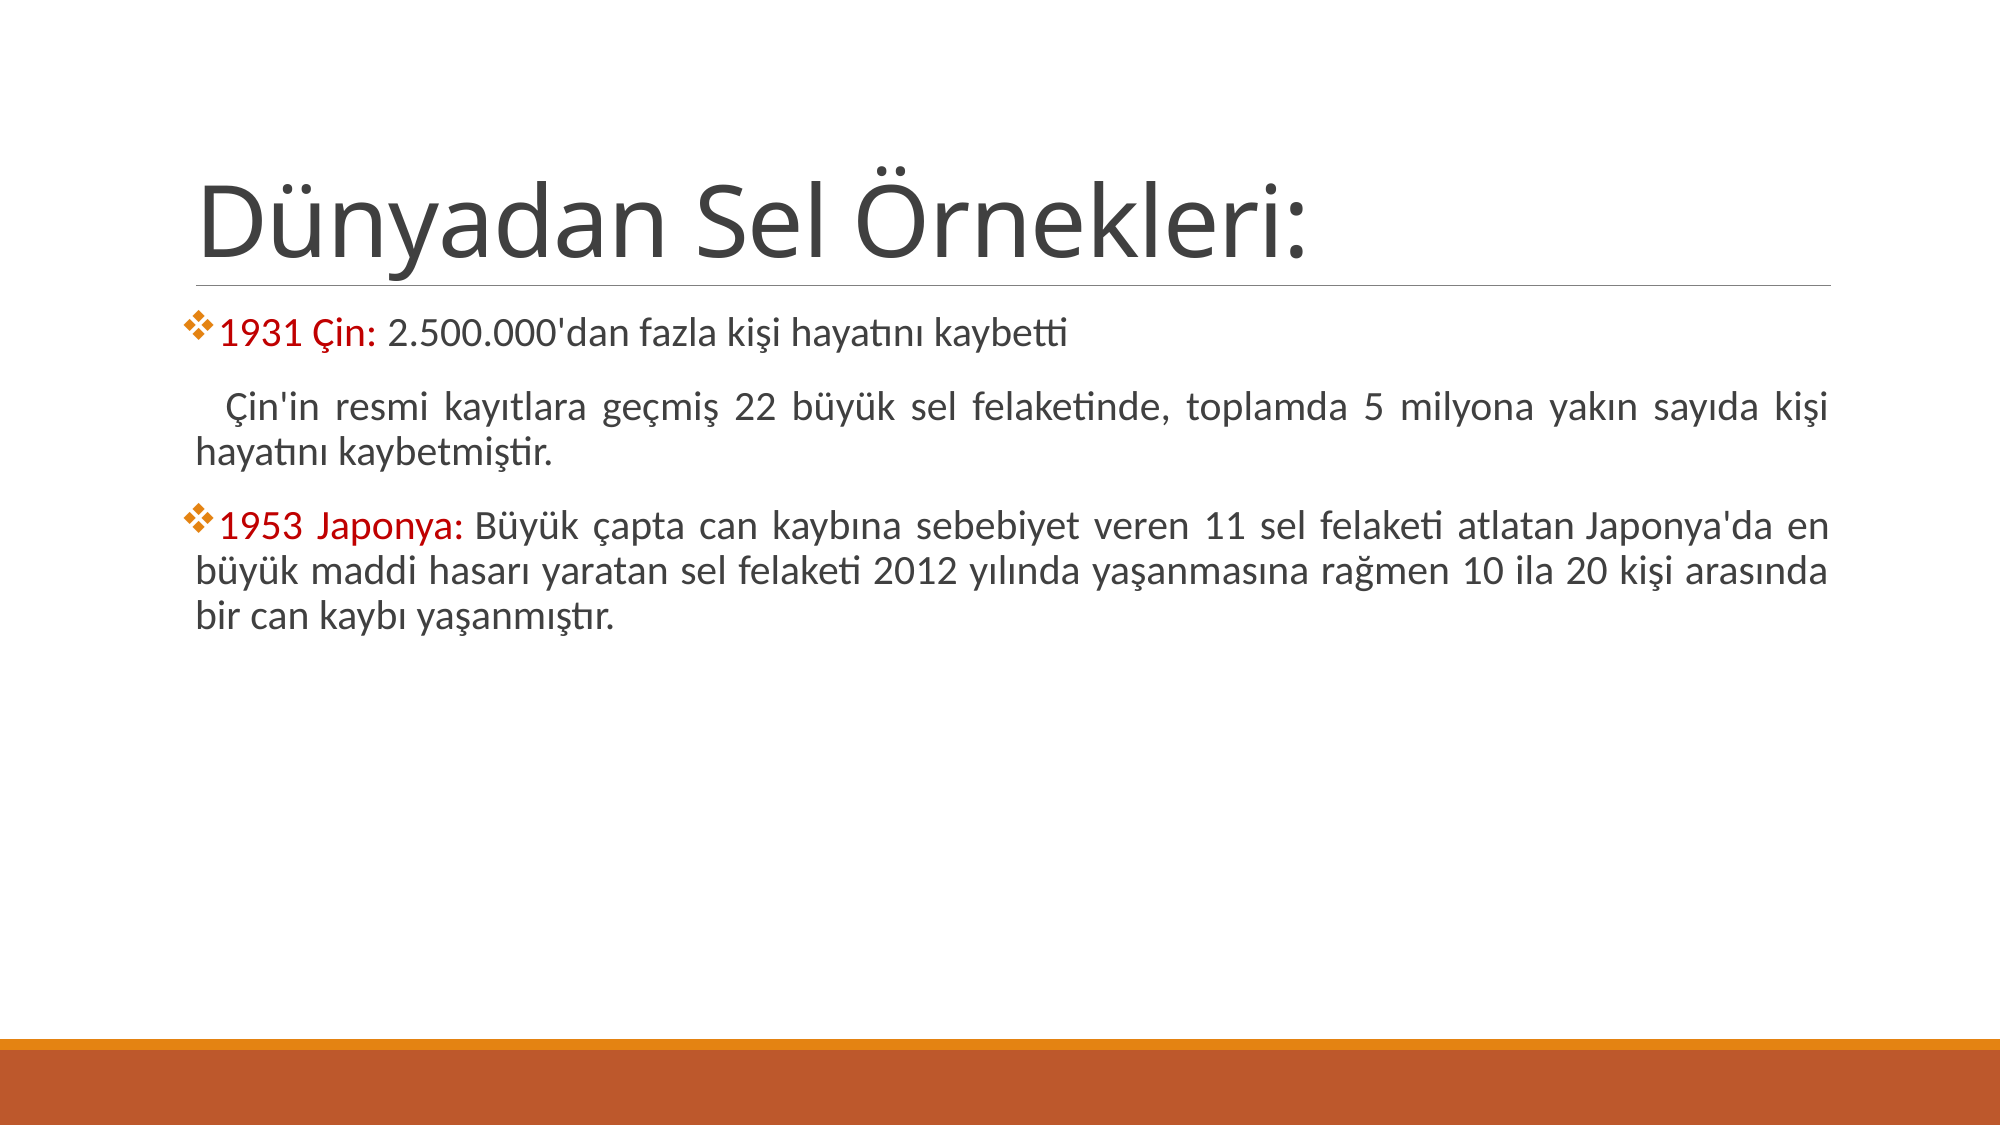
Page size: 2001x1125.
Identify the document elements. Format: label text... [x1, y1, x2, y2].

list 1931 Çin: 2.500.000'dan fazla kişi hayatını kaybetti Çin'in resmi kayıtlara geçmiş 22 büyük sel felaketinde, toplamda 5 milyona yakın sayıda kişi hayatını kaybetmiştir. 1953 Japonya: Büyük çapta can kaybına sebebiyet veren 11 sel felaketi atlatan Japonya'da en büyük maddi hasarı yaratan sel felaketi 2012 yılında yaşanmasına rağmen 10 ila 20 kişi arasında bir can kaybı yaşanmıştır. [180, 302, 1830, 963]
title Dünyadan Sel Örnekleri: [180, 47, 1830, 285]
